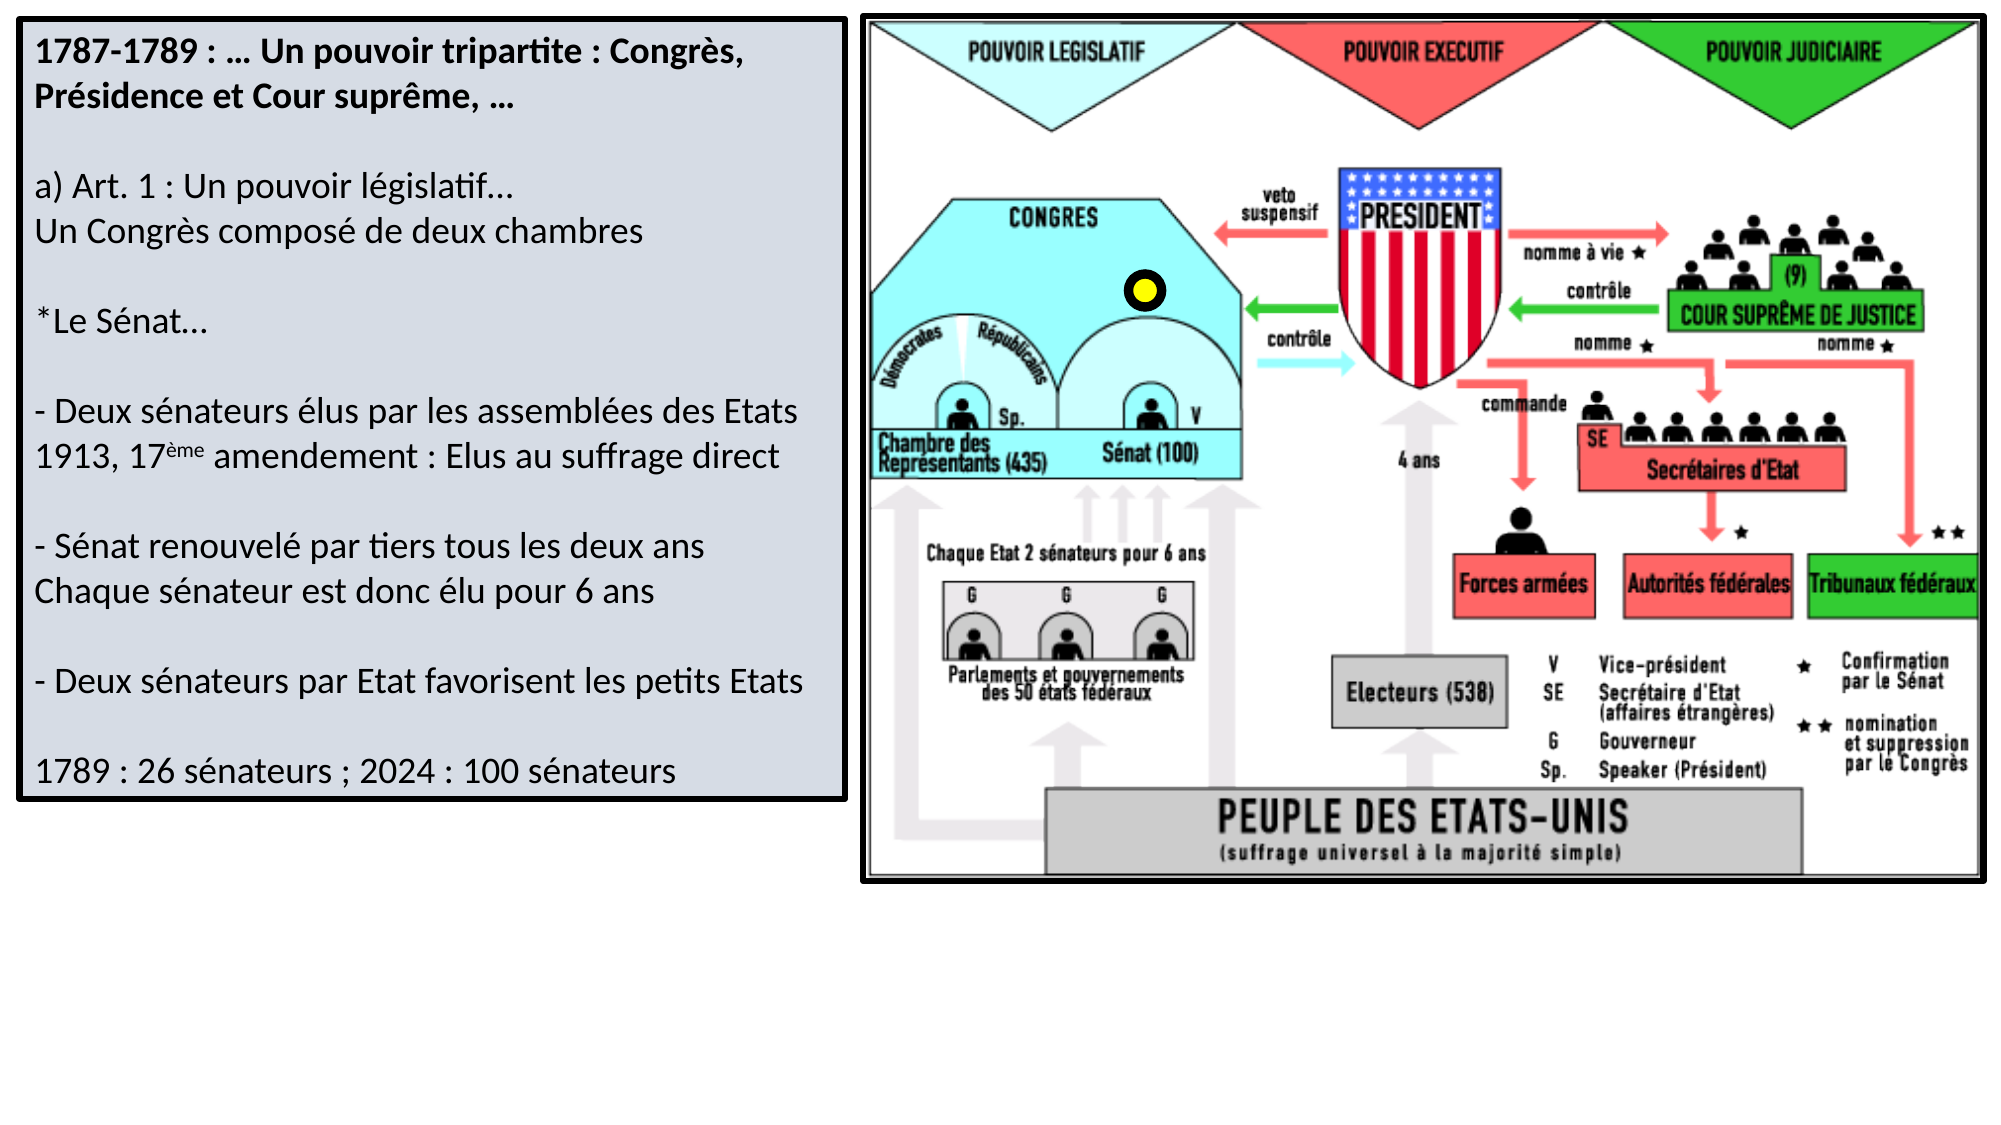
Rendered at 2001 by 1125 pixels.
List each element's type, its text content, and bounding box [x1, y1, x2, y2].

text_box 1787-1789 : … Un pouvoir tripartite : Congrès, Présidence et Cour suprême, … a) Art. 1 : Un pouvoir législatif… Un Congrès composé de deux chambres *Le Sénat… - Deux sénateurs élus par les assemblées des Etats 1913, 17ème amendement : Elus au suffrage direct - Sénat renouvelé par tiers tous les deux ans Chaque sénateur est donc élu pour 6 ans - Deux sénateurs par Etat favorisent les petits Etats 1789 : 26 sénateurs ; 2024 : 100 sénateurs [19, 19, 845, 799]
picture [866, 19, 1981, 878]
